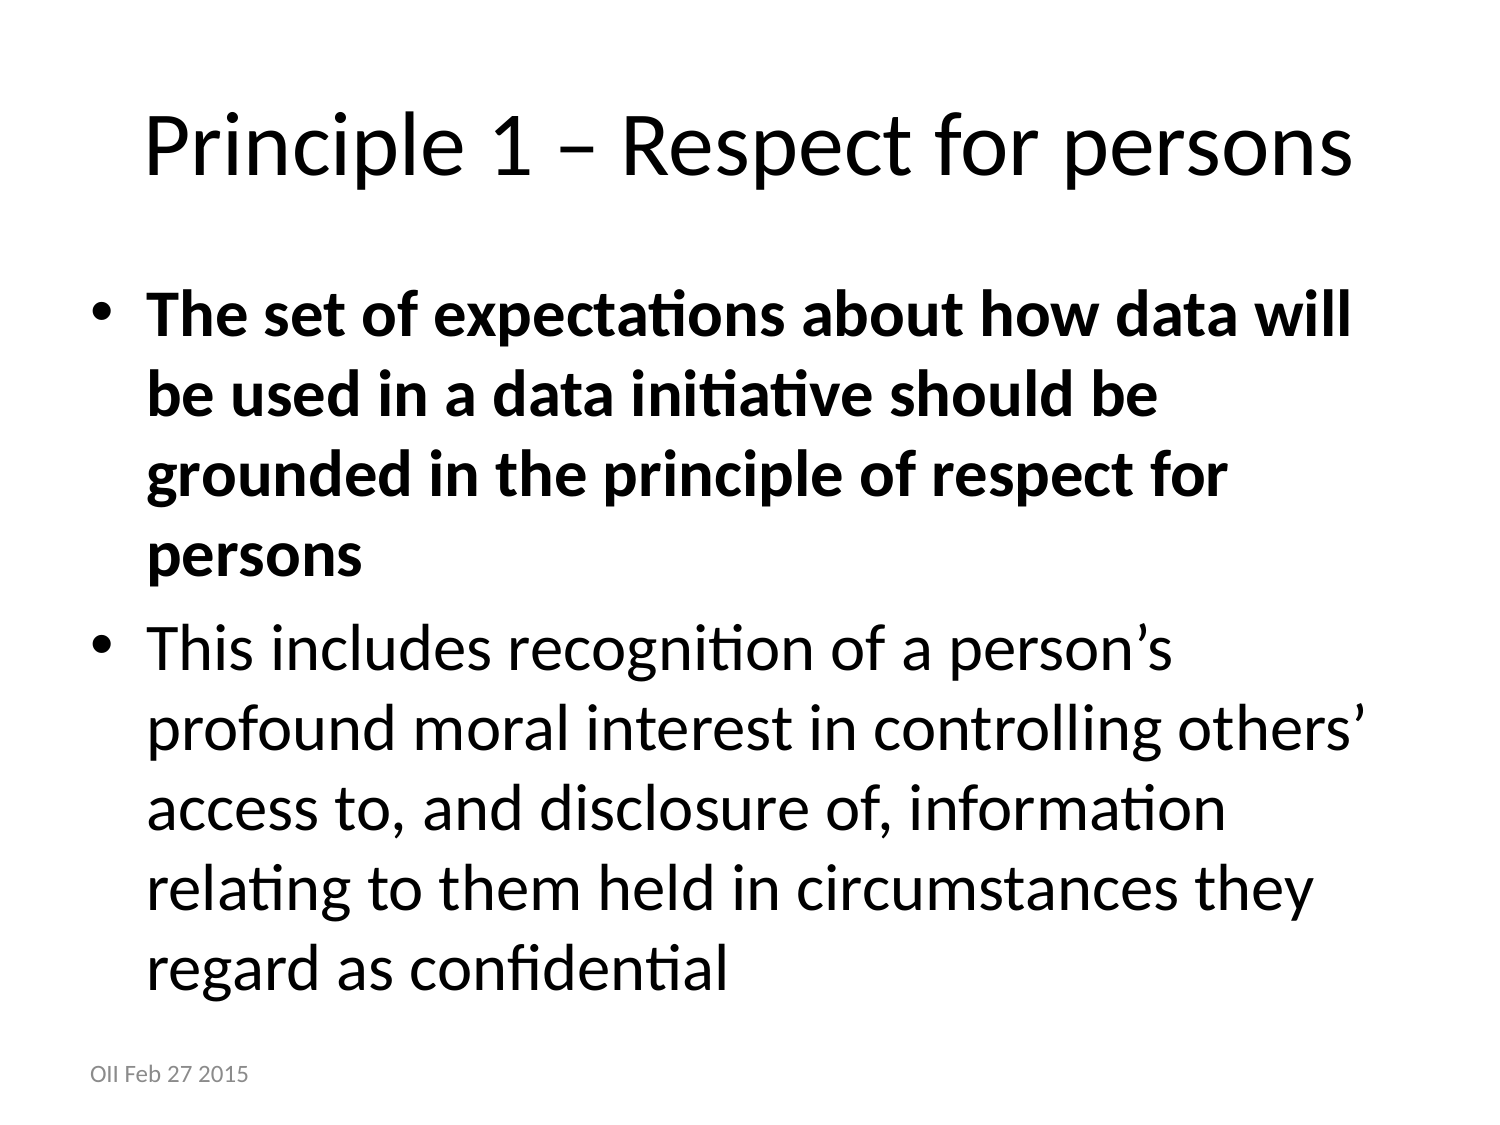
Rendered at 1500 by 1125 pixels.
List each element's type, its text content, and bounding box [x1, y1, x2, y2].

title Principle 1 – Respect for persons [75, 45, 1425, 233]
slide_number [75, 1042, 425, 1103]
list The set of expectations about how data will be used in a data initiative should be grounded in the principle of respect for persons This includes recognition of a person’s profound moral interest in controlling others’ access to, and disclosure of, information relating to them held in circumstances they regard as confidential [75, 262, 1425, 1033]
